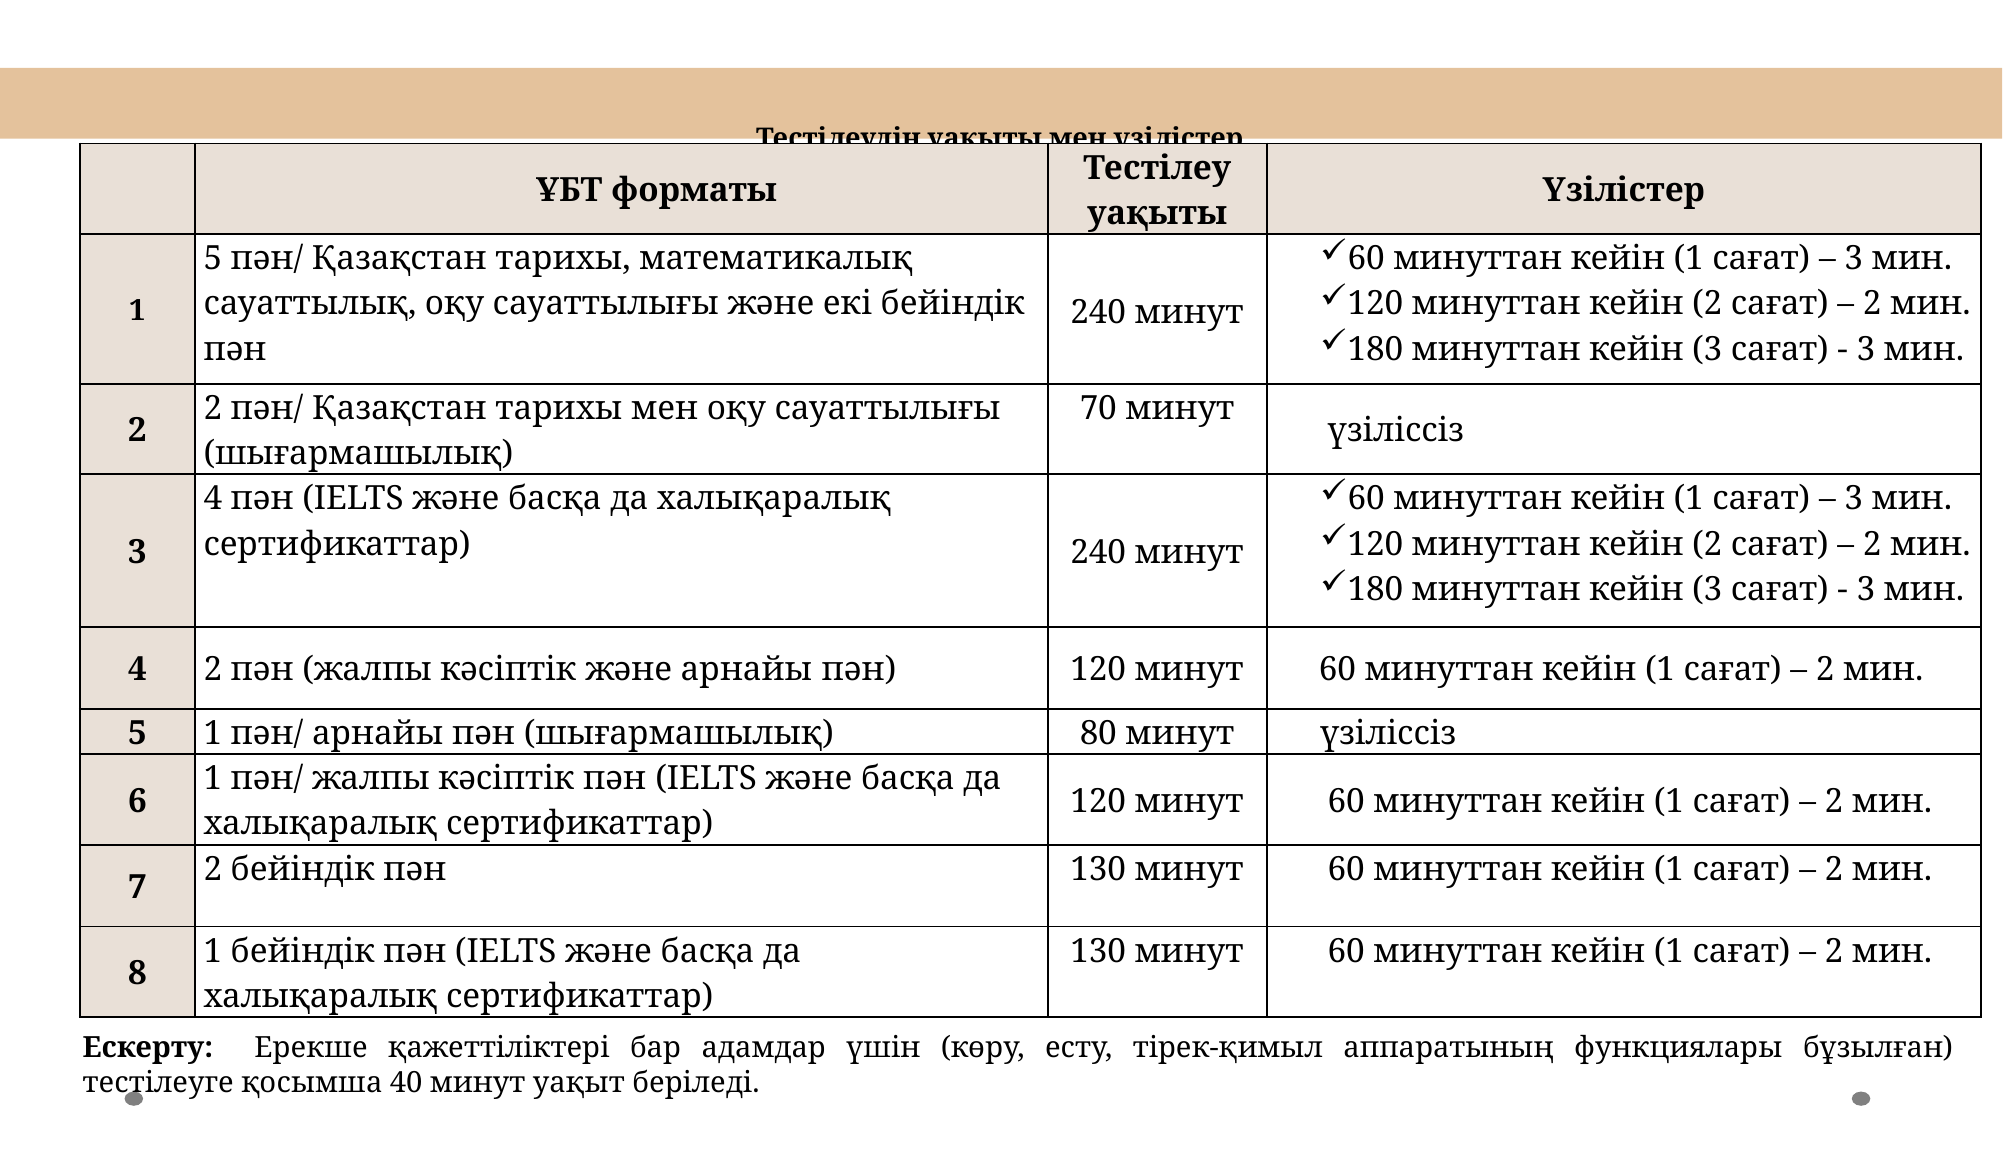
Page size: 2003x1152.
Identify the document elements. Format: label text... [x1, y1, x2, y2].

table_cell 4 [81, 628, 194, 708]
table_cell 1 [81, 235, 194, 383]
table_cell 70 минут [1049, 385, 1266, 473]
table_cell 60 минуттан кейін (1 сағат) – 2 мин. [1268, 927, 1980, 1016]
table_header Тестілеу уақыты [1049, 144, 1266, 233]
table_cell 2 [81, 385, 194, 473]
table_cell 60 минуттан кейін (1 сағат) – 3 мин. 120 минуттан кейін (2 сағат) – 2 мин. 180 минуттан кейін (3 сағат) - 3 мин. [1268, 235, 1980, 383]
table_header Үзілістер [1268, 144, 1980, 233]
table_cell 60 минуттан кейін (1 сағат) – 3 мин. 120 минуттан кейін (2 сағат) – 2 мин. 180 минуттан кейін (3 сағат) - 3 мин. [1268, 475, 1980, 626]
table_cell 1 пән/ арнайы пән (шығармашылық) [196, 710, 1047, 753]
table_cell 2 пән/ Қазақстан тарихы мен оқу сауаттылығы (шығармашылық) [196, 385, 1047, 473]
table_cell 3 [81, 475, 194, 626]
table_cell 130 минут [1049, 846, 1266, 926]
table_cell 60 минуттан кейін (1 сағат) – 2 мин. [1268, 755, 1980, 844]
table_cell 60 минуттан кейін (1 сағат) – 2 мин. [1268, 846, 1980, 926]
table_cell 5 пән/ Қазақстан тарихы, математикалық сауаттылық, оқу сауаттылығы және екі бейіндік пән [196, 235, 1047, 383]
text_box Ескерту: Ерекше қажеттіліктері бар адамдар үшін (көру, есту, тірек-қимыл аппаратының функциялары бұзылған) тестілеуге қосымша 40 минут уақыт беріледі. [67, 986, 1970, 1107]
table_cell 4 пән (IELTS және басқа да халықаралық сертификаттар) [196, 475, 1047, 626]
table_cell 120 минут [1049, 628, 1266, 708]
table_cell 7 [81, 846, 194, 926]
table_header [81, 144, 194, 233]
table_cell 80 минут [1049, 710, 1266, 753]
table_cell 2 пән (жалпы кәсіптік және арнайы пән) [196, 628, 1047, 708]
table_cell 60 минуттан кейін (1 сағат) – 2 мин. [1268, 628, 1980, 708]
table_cell 240 минут [1049, 235, 1266, 383]
table_cell 8 [81, 927, 194, 986]
table_cell 120 минут [1049, 755, 1266, 844]
table_cell үзіліссіз [1268, 710, 1980, 753]
table_cell 2 бейіндік пән [196, 846, 1047, 926]
table_cell 6 [81, 755, 194, 844]
title Тестілеудің уақыты мен үзілістер [0, 67, 2003, 163]
table_cell 5 [81, 710, 194, 753]
table_cell 1 бейіндік пән (IELTS және басқа да халықаралық сертификаттар) [196, 927, 1047, 986]
table_cell 130 минут [1049, 927, 1266, 986]
table_cell үзіліссіз [1268, 385, 1980, 473]
table_cell 240 минут [1049, 475, 1266, 626]
table_cell 1 пән/ жалпы кәсіптік пән (IELTS және басқа да халықаралық сертификаттар) [196, 755, 1047, 844]
table_header ҰБТ форматы [196, 144, 1047, 233]
